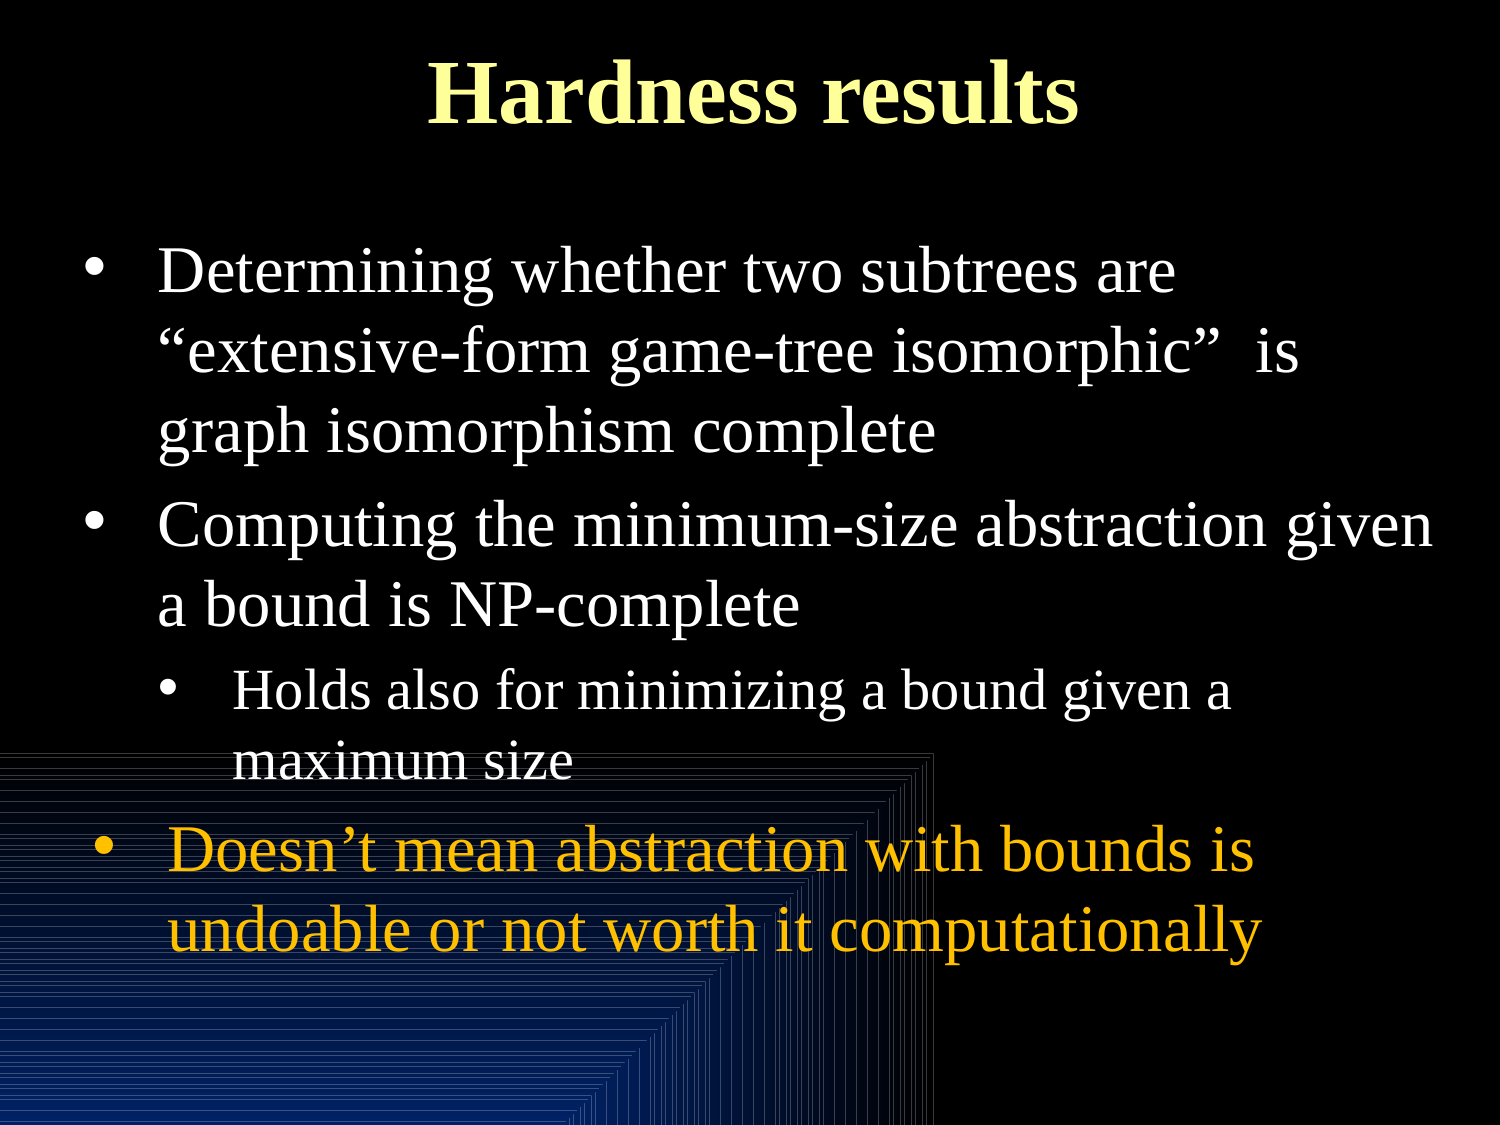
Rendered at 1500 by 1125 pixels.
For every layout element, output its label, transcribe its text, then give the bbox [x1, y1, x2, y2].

title Hardness results [37, 24, 1471, 149]
list Determining whether two subtrees are “extensive-form game-tree isomorphic” is graph isomorphism complete Computing the minimum-size abstraction given a bound is NP-complete Holds also for minimizing a bound given a maximum size Doesn’t mean abstraction with bounds is undoable or not worth it computationally [67, 217, 1453, 1059]
